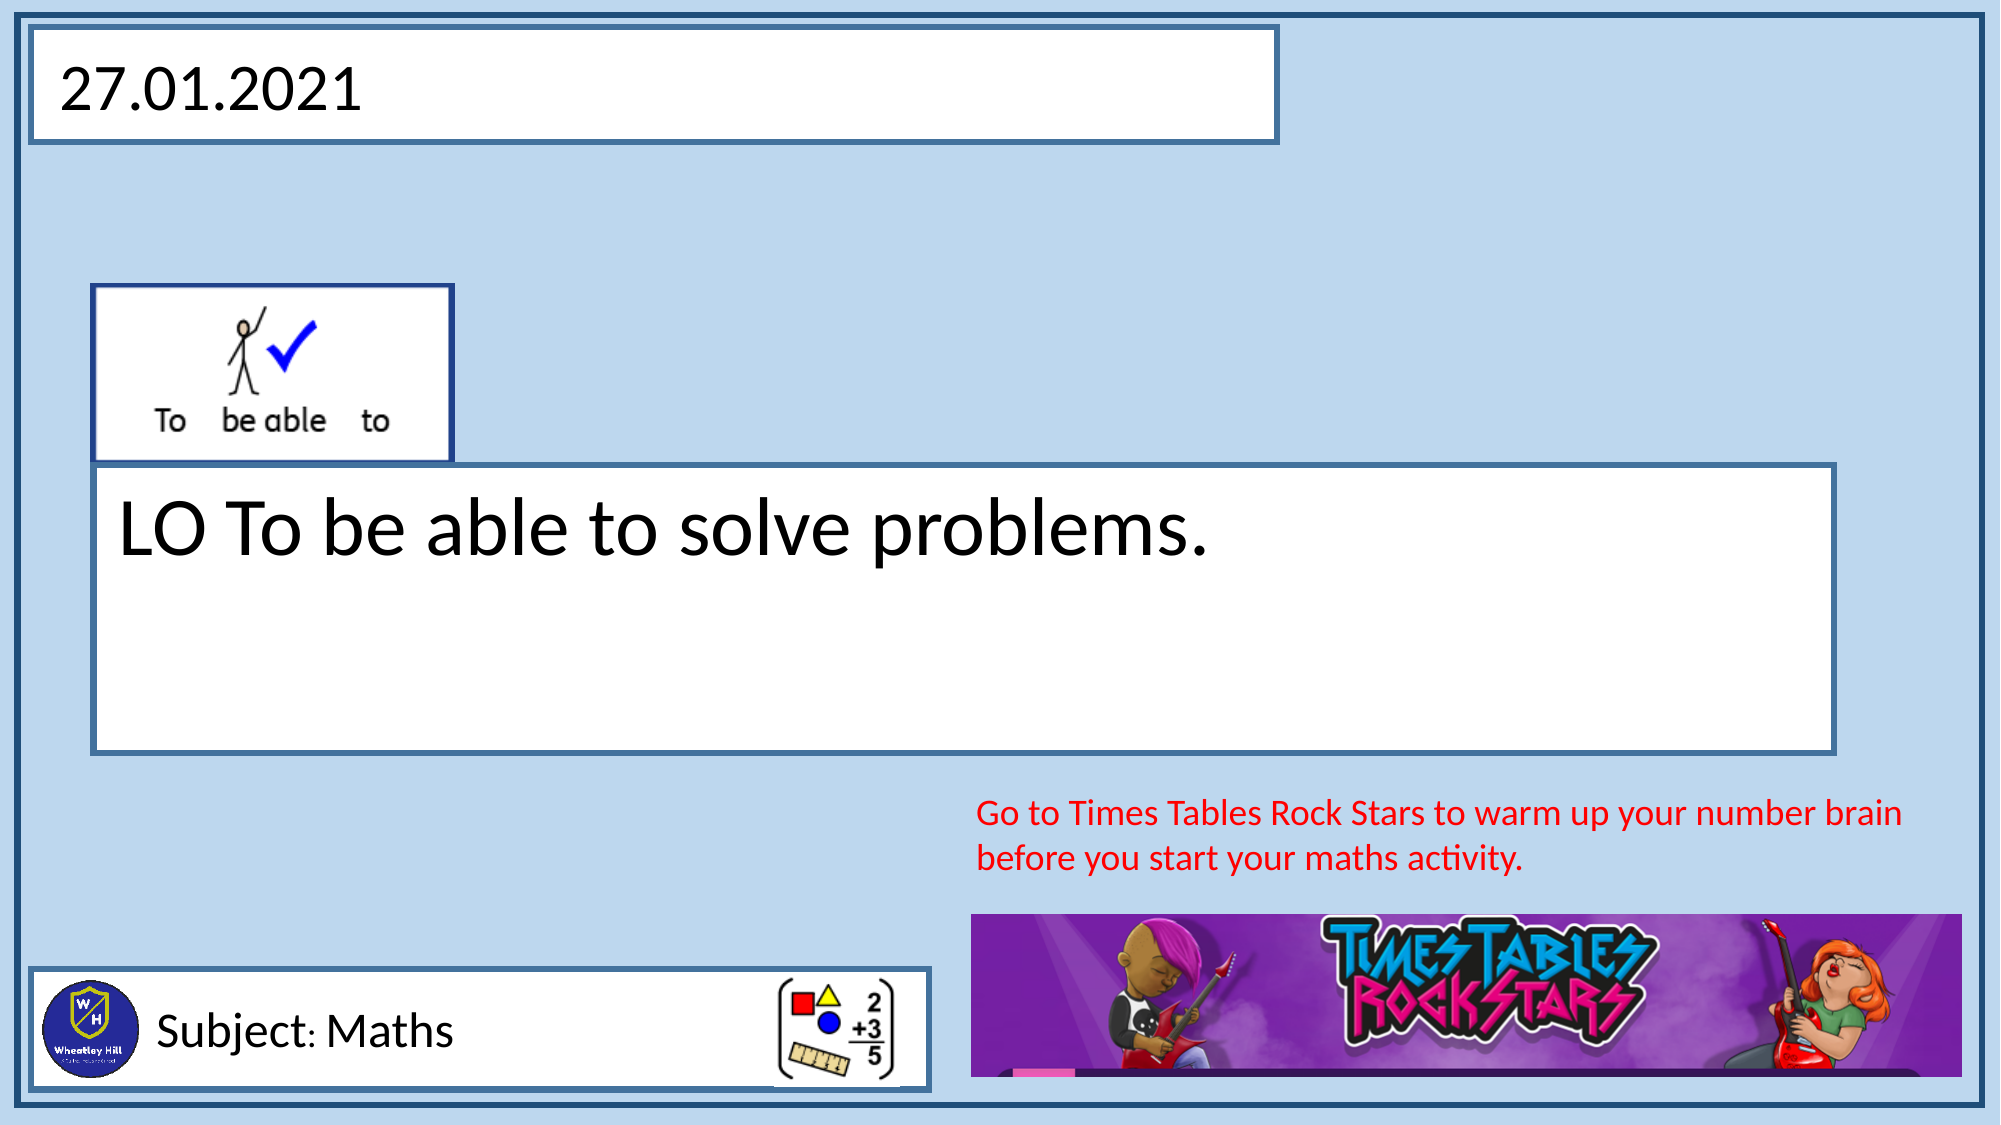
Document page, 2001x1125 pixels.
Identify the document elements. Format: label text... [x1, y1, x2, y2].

picture [90, 283, 455, 465]
text_box [16, 14, 1983, 1106]
text_box Go to Times Tables Rock Stars to warm up your number brain before you start your maths activity. [961, 780, 1962, 886]
picture [971, 914, 1962, 1078]
picture [774, 974, 900, 1087]
text_box [92, 464, 1835, 754]
text_box [30, 26, 1278, 143]
picture [42, 980, 142, 1079]
text_box Subject: Maths [142, 989, 774, 1065]
text_box [30, 968, 930, 1091]
text_box 27.01.2021 [44, 36, 1264, 132]
text_box LO To be able to solve problems. [104, 464, 1816, 580]
